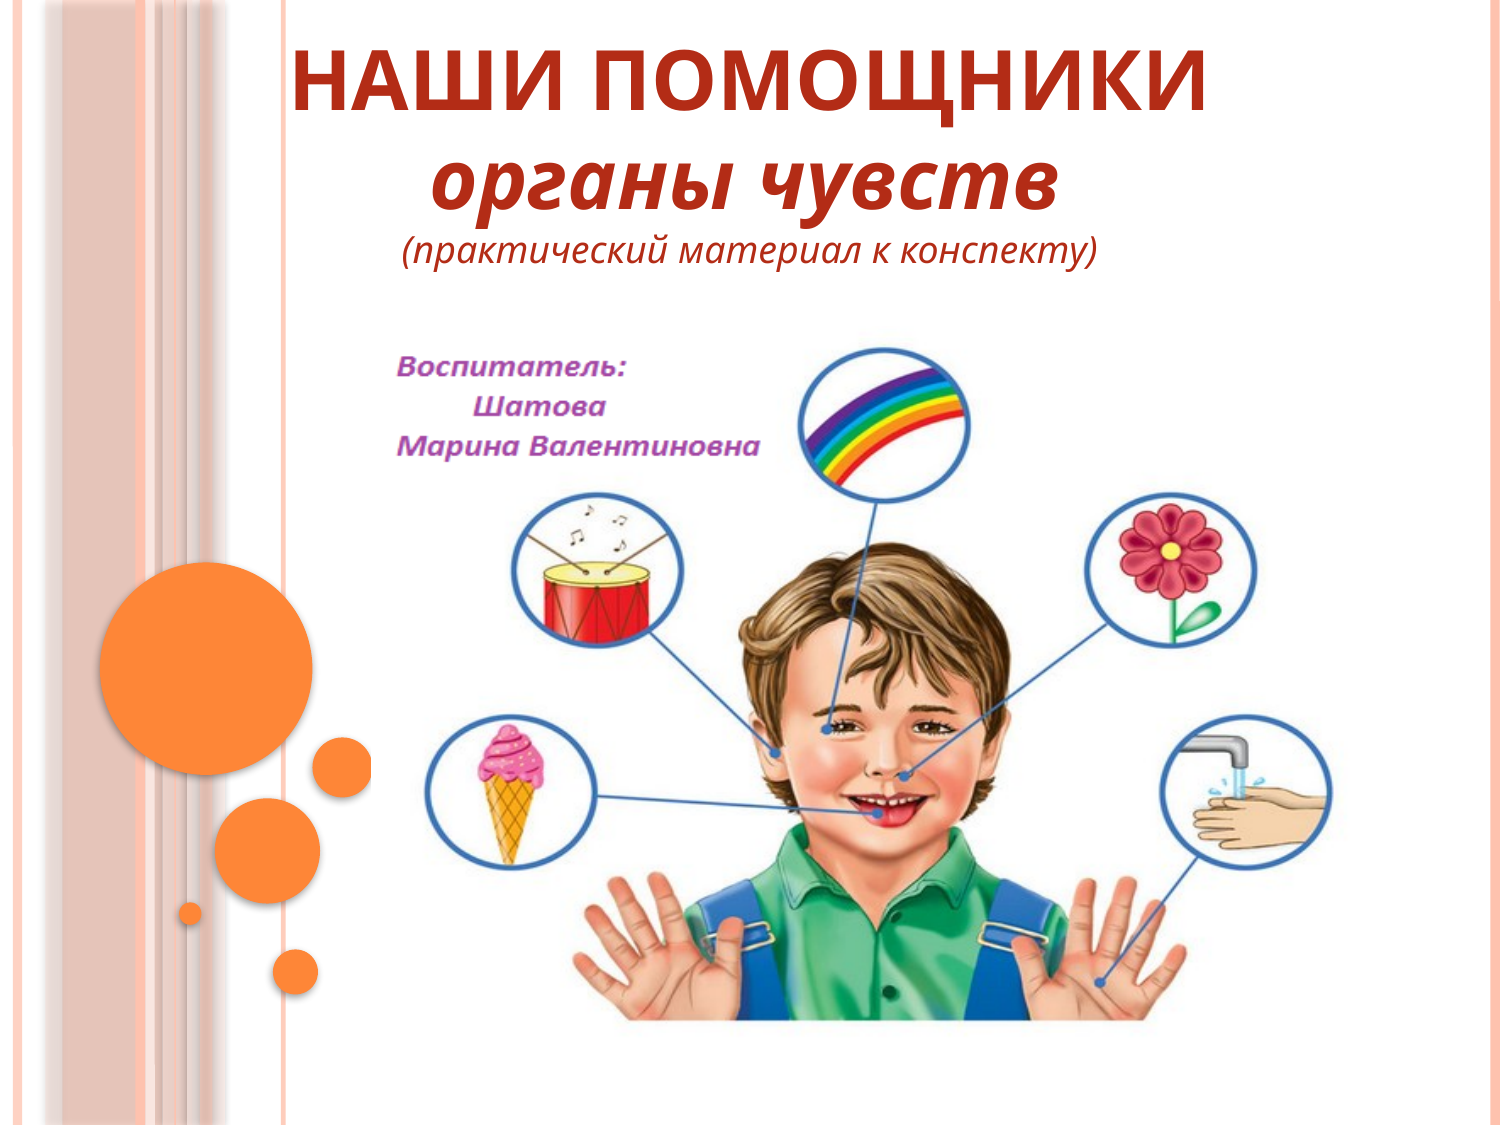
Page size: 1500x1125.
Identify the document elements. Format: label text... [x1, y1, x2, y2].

picture [371, 325, 1389, 1060]
title НАШИ ПОМОЩНИКИ органы чувств (практический материал к конспекту) [64, 30, 1436, 279]
